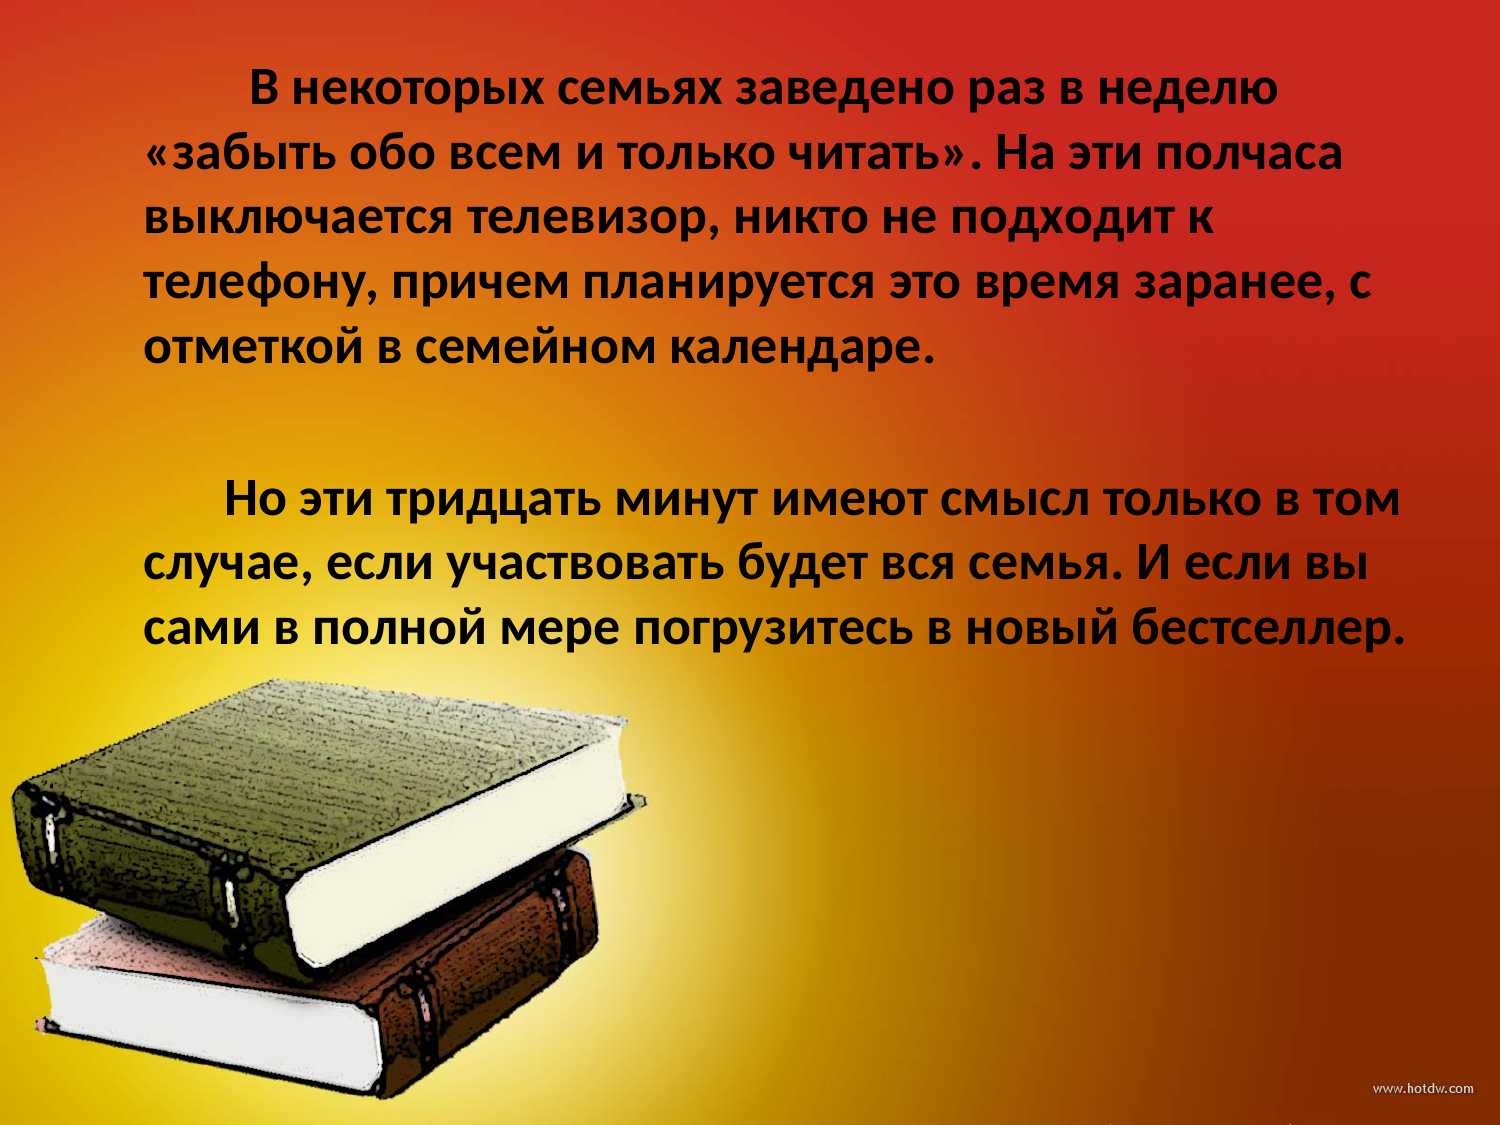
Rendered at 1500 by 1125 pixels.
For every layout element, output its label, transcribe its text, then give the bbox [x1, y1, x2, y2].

list В некоторых семьях заведено раз в неделю «забыть обо всем и только читать». На эти полчаса выключается телевизор, никто не подходит к телефону, причем планируется это время заранее, с отметкой в семейном календаре. Но эти тридцать минут имеют смысл только в том случае, если участвовать будет вся семья. И если вы сами в полной мере погрузитесь в новый бестселлер. [75, 42, 1425, 705]
picture [0, 0, 1500, 1125]
